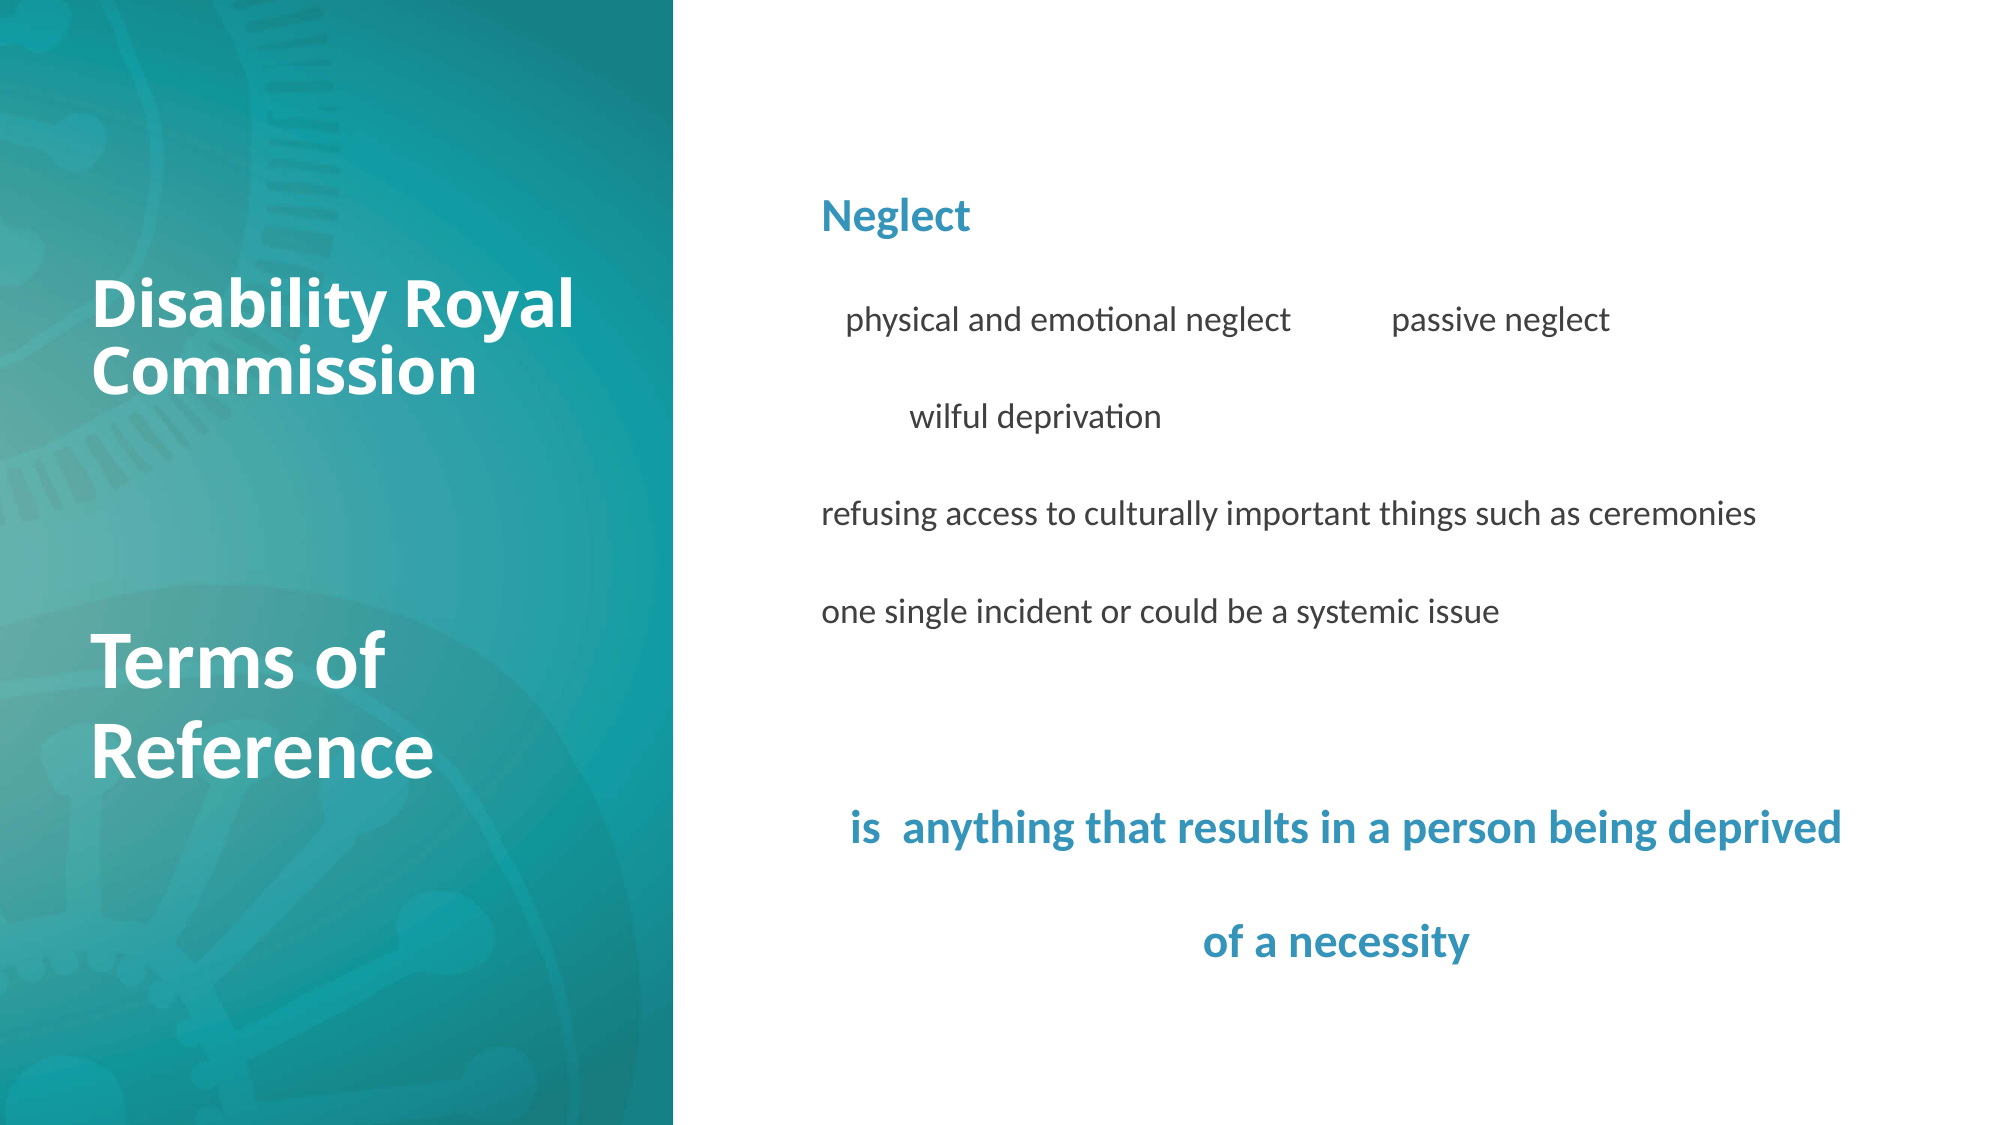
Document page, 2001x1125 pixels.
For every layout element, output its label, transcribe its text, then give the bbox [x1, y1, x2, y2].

list Terms of Reference [75, 479, 600, 1035]
title Disability Royal Commission [75, 97, 600, 473]
picture [0, 0, 674, 1125]
list Neglect physical and emotional neglect passive neglect wilful deprivation refusing access to culturally important things such as ceremonies one single incident or could be a systemic issue is anything that results in a person being deprived of a necessity [787, 120, 1853, 983]
